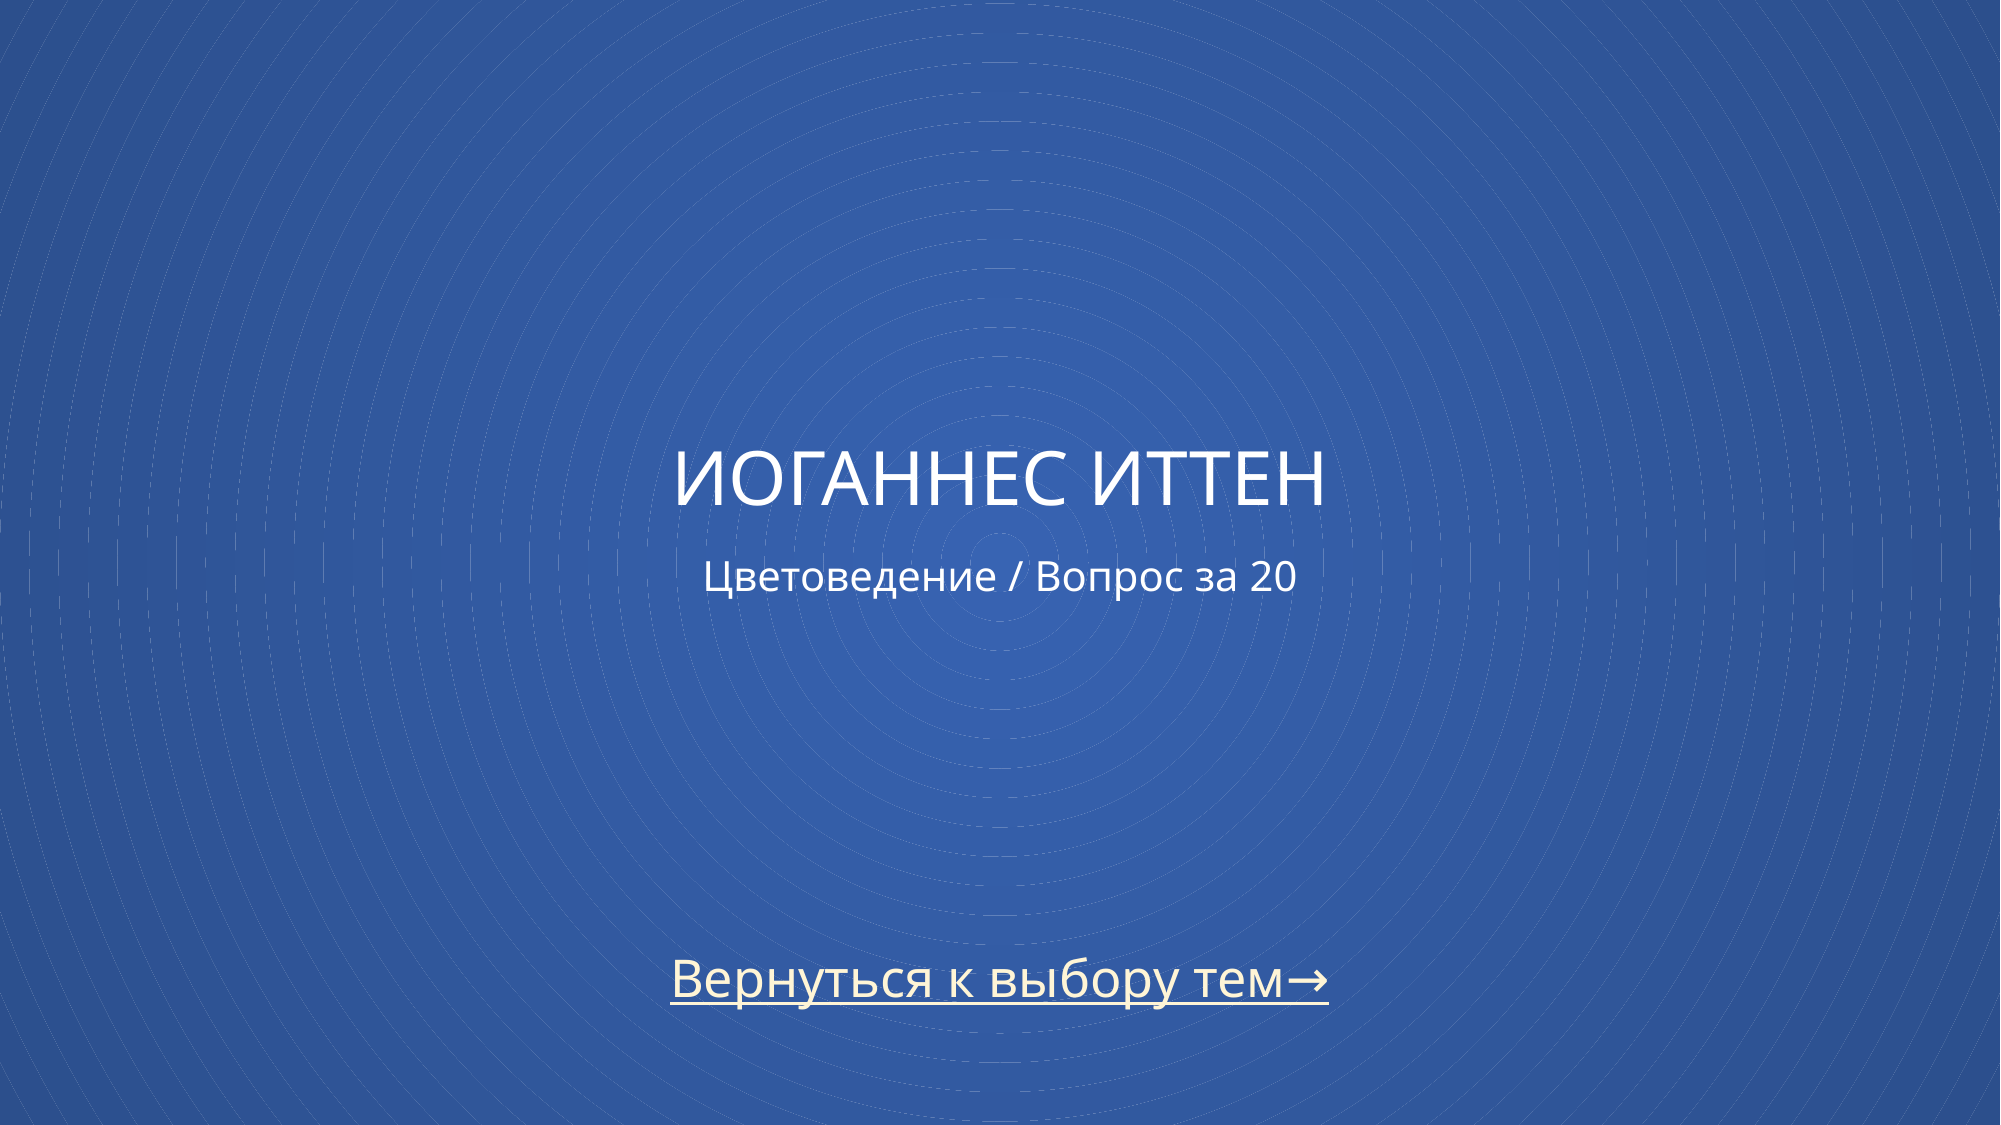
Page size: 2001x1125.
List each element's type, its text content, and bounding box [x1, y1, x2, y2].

title Иоганнес Иттен Цветоведение / Вопрос за 20 [117, 396, 1883, 646]
text_box Вернуться к выбору тем→ [655, 938, 1345, 1024]
